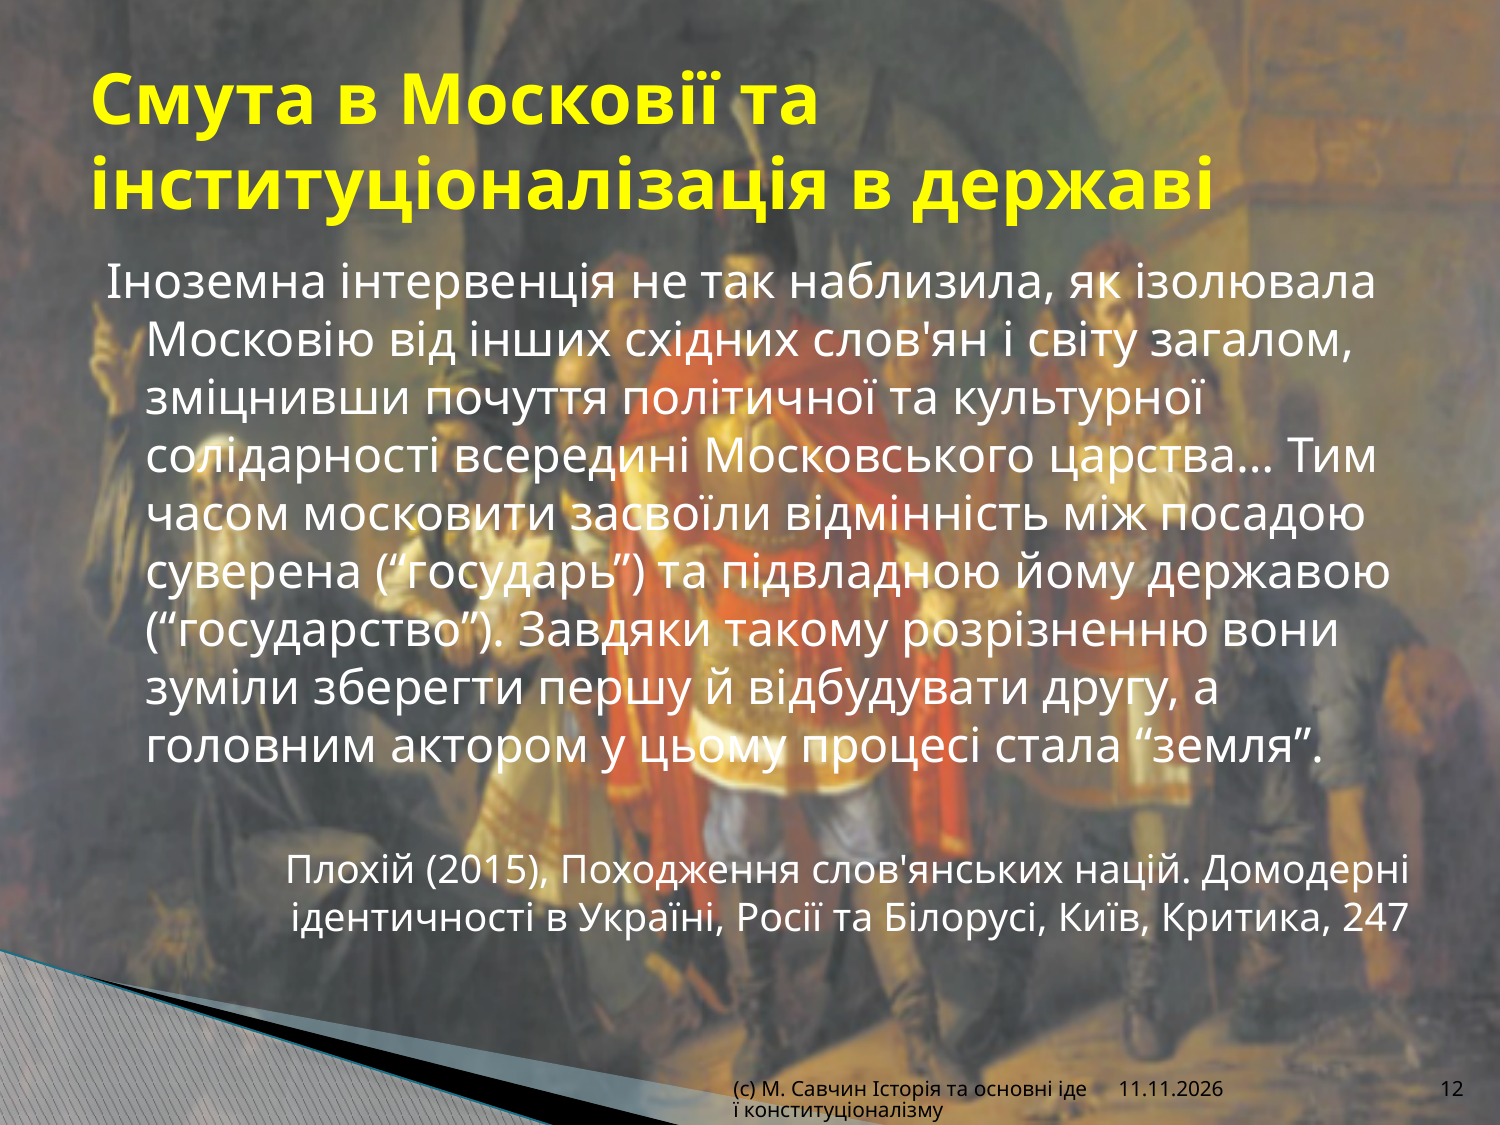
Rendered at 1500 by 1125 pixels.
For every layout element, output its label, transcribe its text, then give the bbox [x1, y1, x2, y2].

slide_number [1105, 1051, 1418, 1112]
title Смута в Московії та інституціоналізація в державі [75, 45, 1425, 233]
slide_number 18 [0, 0, 1500, 1125]
footer (с) М. Савчин Історія та основні ідеї конституціоналізму [718, 1051, 1105, 1112]
list Іноземна інтервенція не так наблизила, як ізолювала Московію від інших східних слов'ян і світу загалом, зміцнивши почуття політичної та культурної солідарності всередині Московського царства… Тим часом московити засвоїли відмінність між посадою суверена (“государь”) та підвладною йому державою (“государство”). Завдяки такому розрізненню вони зуміли зберегти першу й відбудувати другу, а головним актором у цьому процесі стала “земля”. Плохій (2015), Походження слов'янських націй. Домодерні ідентичності в Україні, Росії та Білорусі, Київ, Критика, 247 [75, 243, 1425, 1012]
slide_number 12 [1418, 1051, 1479, 1112]
